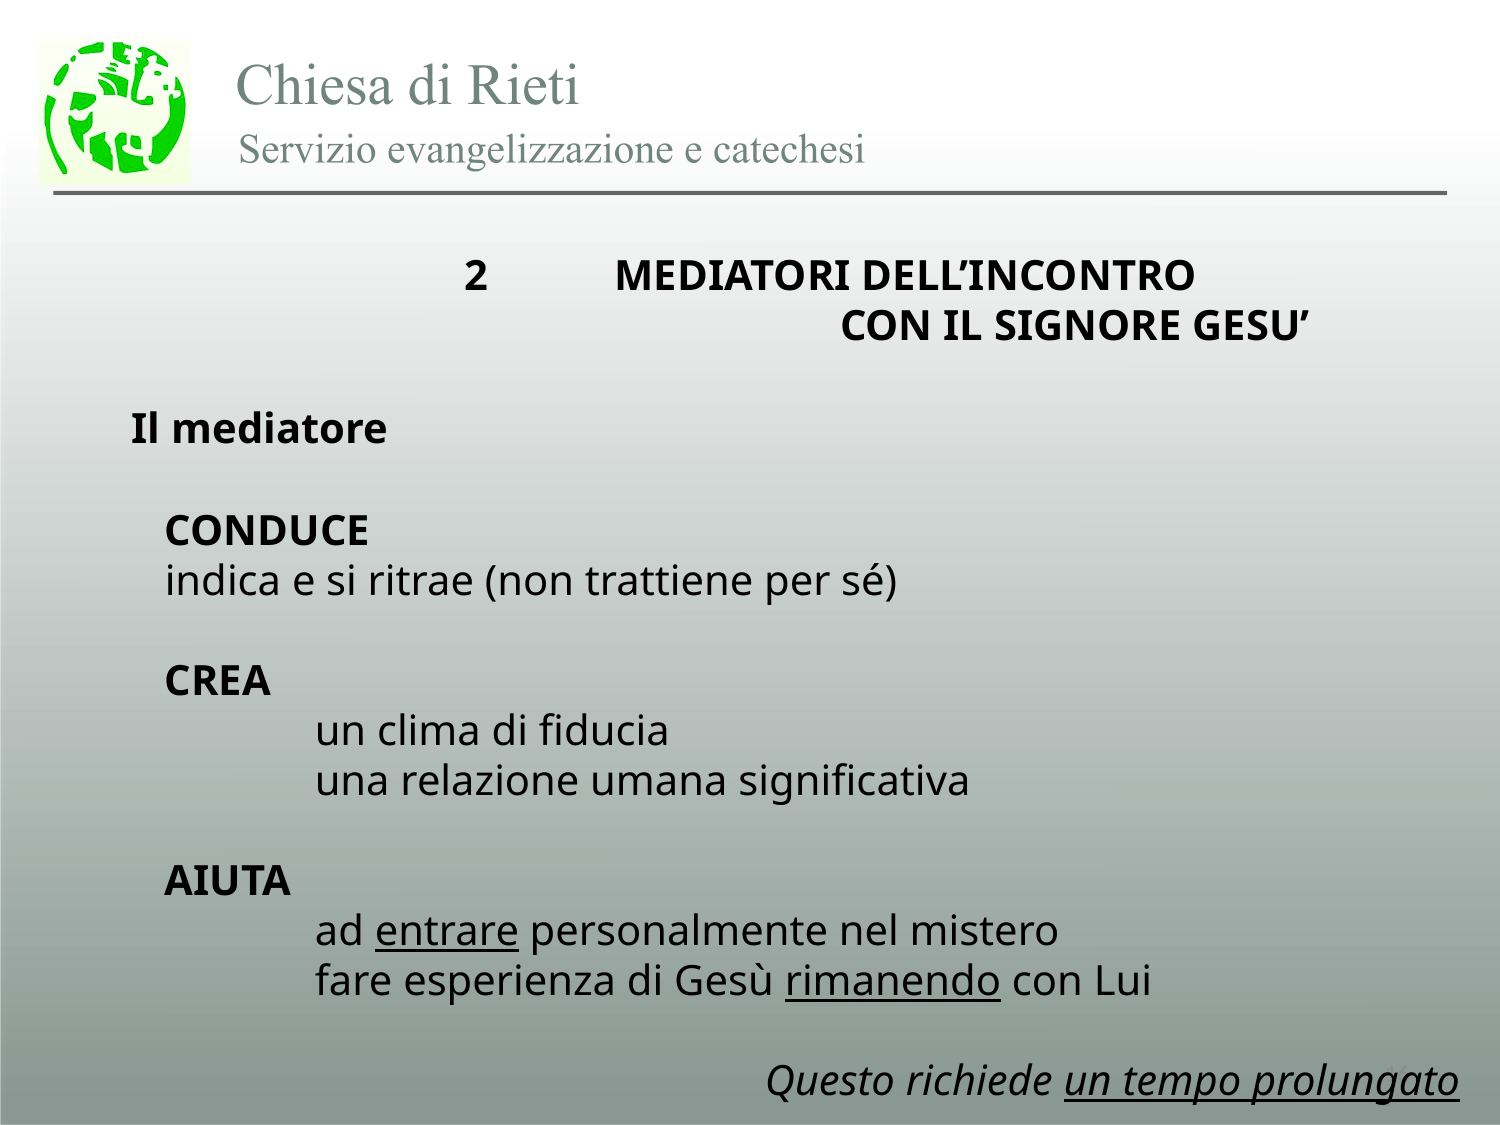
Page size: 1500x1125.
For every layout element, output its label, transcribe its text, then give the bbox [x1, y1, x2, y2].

picture [0, 0, 1500, 196]
text_box 2 MEDIATORI DELL’INCONTRO CON IL SIGNORE GESU’ Il mediatore CONDUCE indica e si ritrae (non trattiene per sé) CREA un clima di fiducia una relazione umana significativa AIUTA ad entrare personalmente nel mistero fare esperienza di Gesù rimanendo con Lui Questo richiede un tempo prolungato [0, 196, 1500, 1125]
